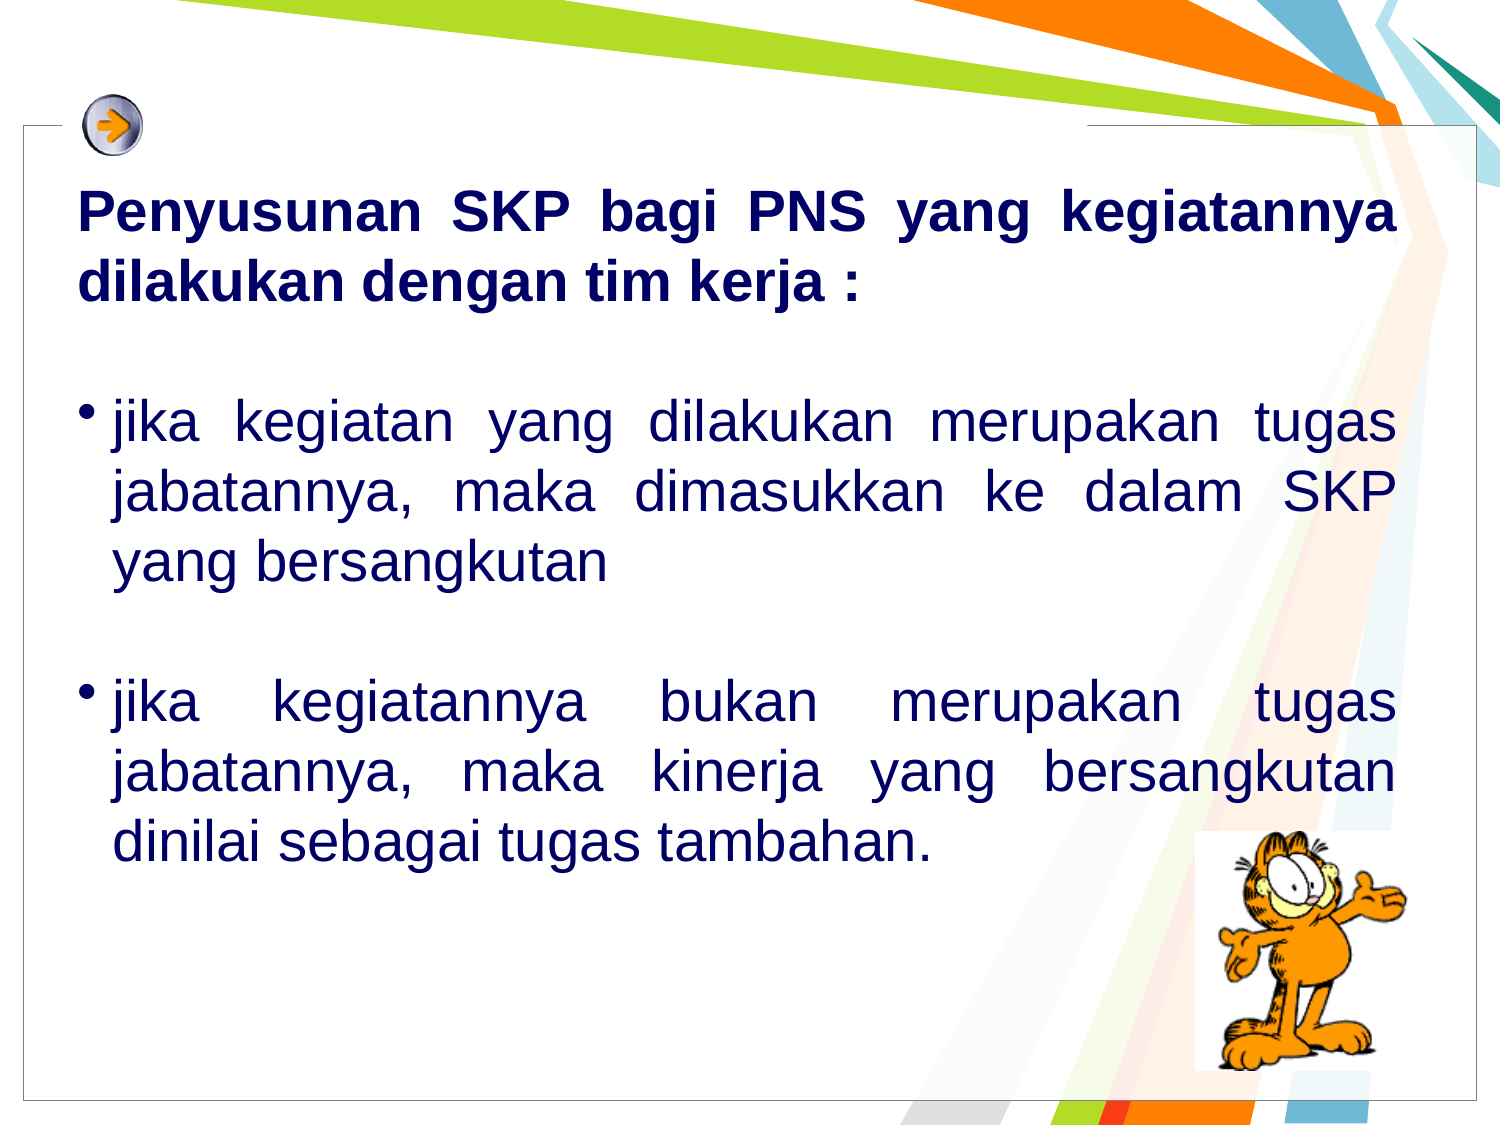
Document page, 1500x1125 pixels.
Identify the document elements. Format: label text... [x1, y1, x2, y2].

picture [82, 94, 143, 156]
picture [1195, 831, 1430, 1072]
text_box Penyusunan SKP bagi PNS yang kegiatannya dilakukan dengan tim kerja : jika kegiatan yang dilakukan merupakan tugas jabatannya, maka dimasukkan ke dalam SKP yang bersangkutan jika kegiatannya bukan merupakan tugas jabatannya, maka kinerja yang bersangkutan dinilai sebagai tugas tambahan. [62, 166, 1414, 881]
